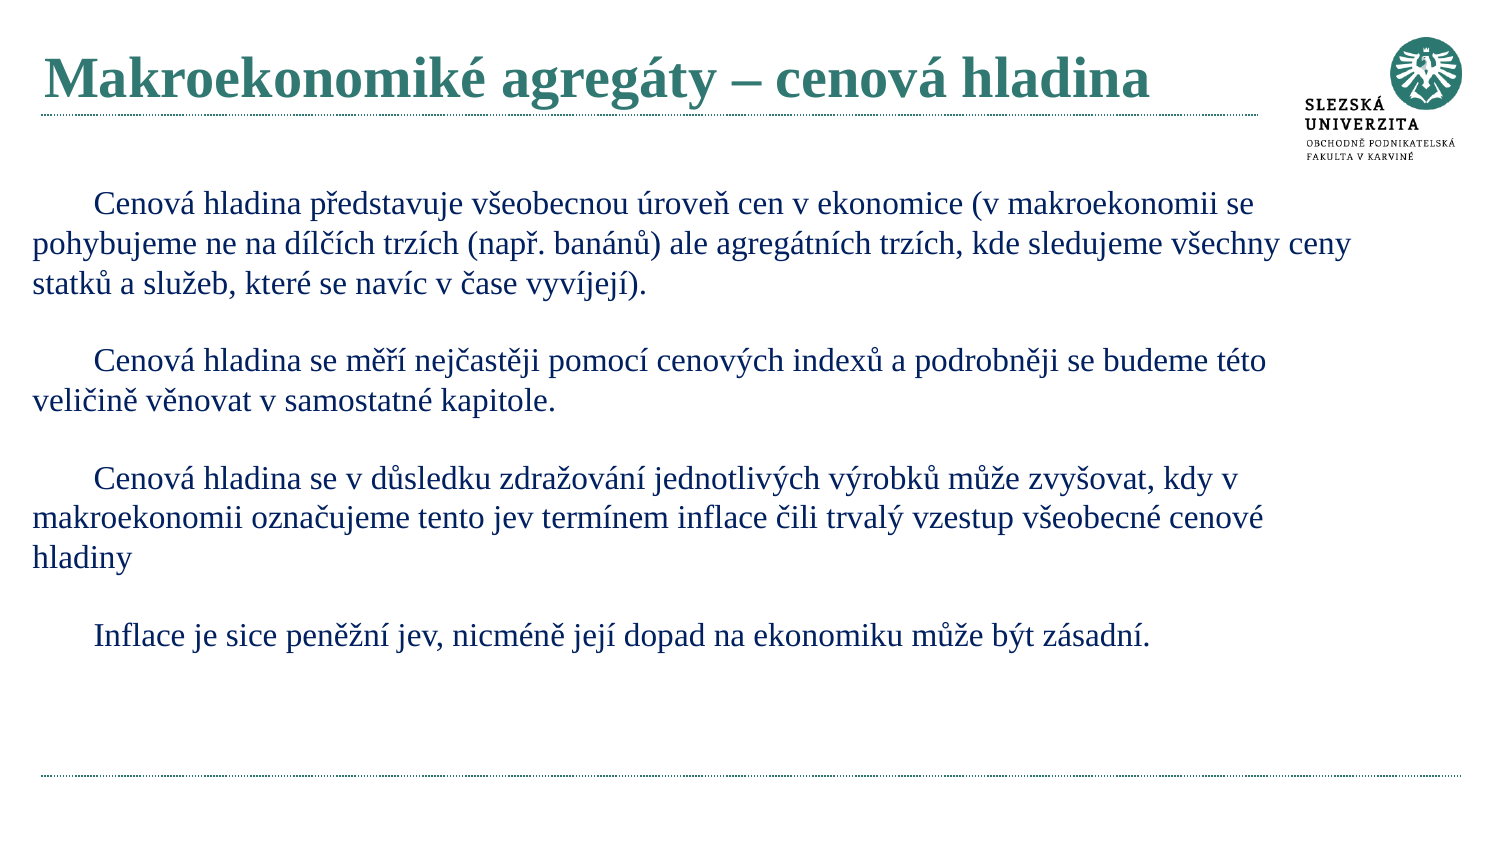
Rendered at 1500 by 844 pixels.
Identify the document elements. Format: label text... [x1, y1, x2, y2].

title Makroekonomiké agregáty – cenová hladina [29, 32, 1282, 116]
list Cenová hladina představuje všeobecnou úroveň cen v ekonomice (v makroekonomii se pohybujeme ne na dílčích trzích (např. banánů) ale agregátních trzích, kde sledujeme všechny ceny statků a služeb, které se navíc v čase vyvíjejí). Cenová hladina se měří nejčastěji pomocí cenových indexů a podrobněji se budeme této veličině věnovat v samostatné kapitole. Cenová hladina se v důsledku zdražování jednotlivých výrobků může zvyšovat, kdy v makroekonomii označujeme tento jev termínem inflace čili trvalý vzestup všeobecné cenové hladiny Inflace je sice peněžní jev, nicméně její dopad na ekonomiku může být zásadní. [17, 173, 1377, 777]
picture [1305, 37, 1462, 160]
